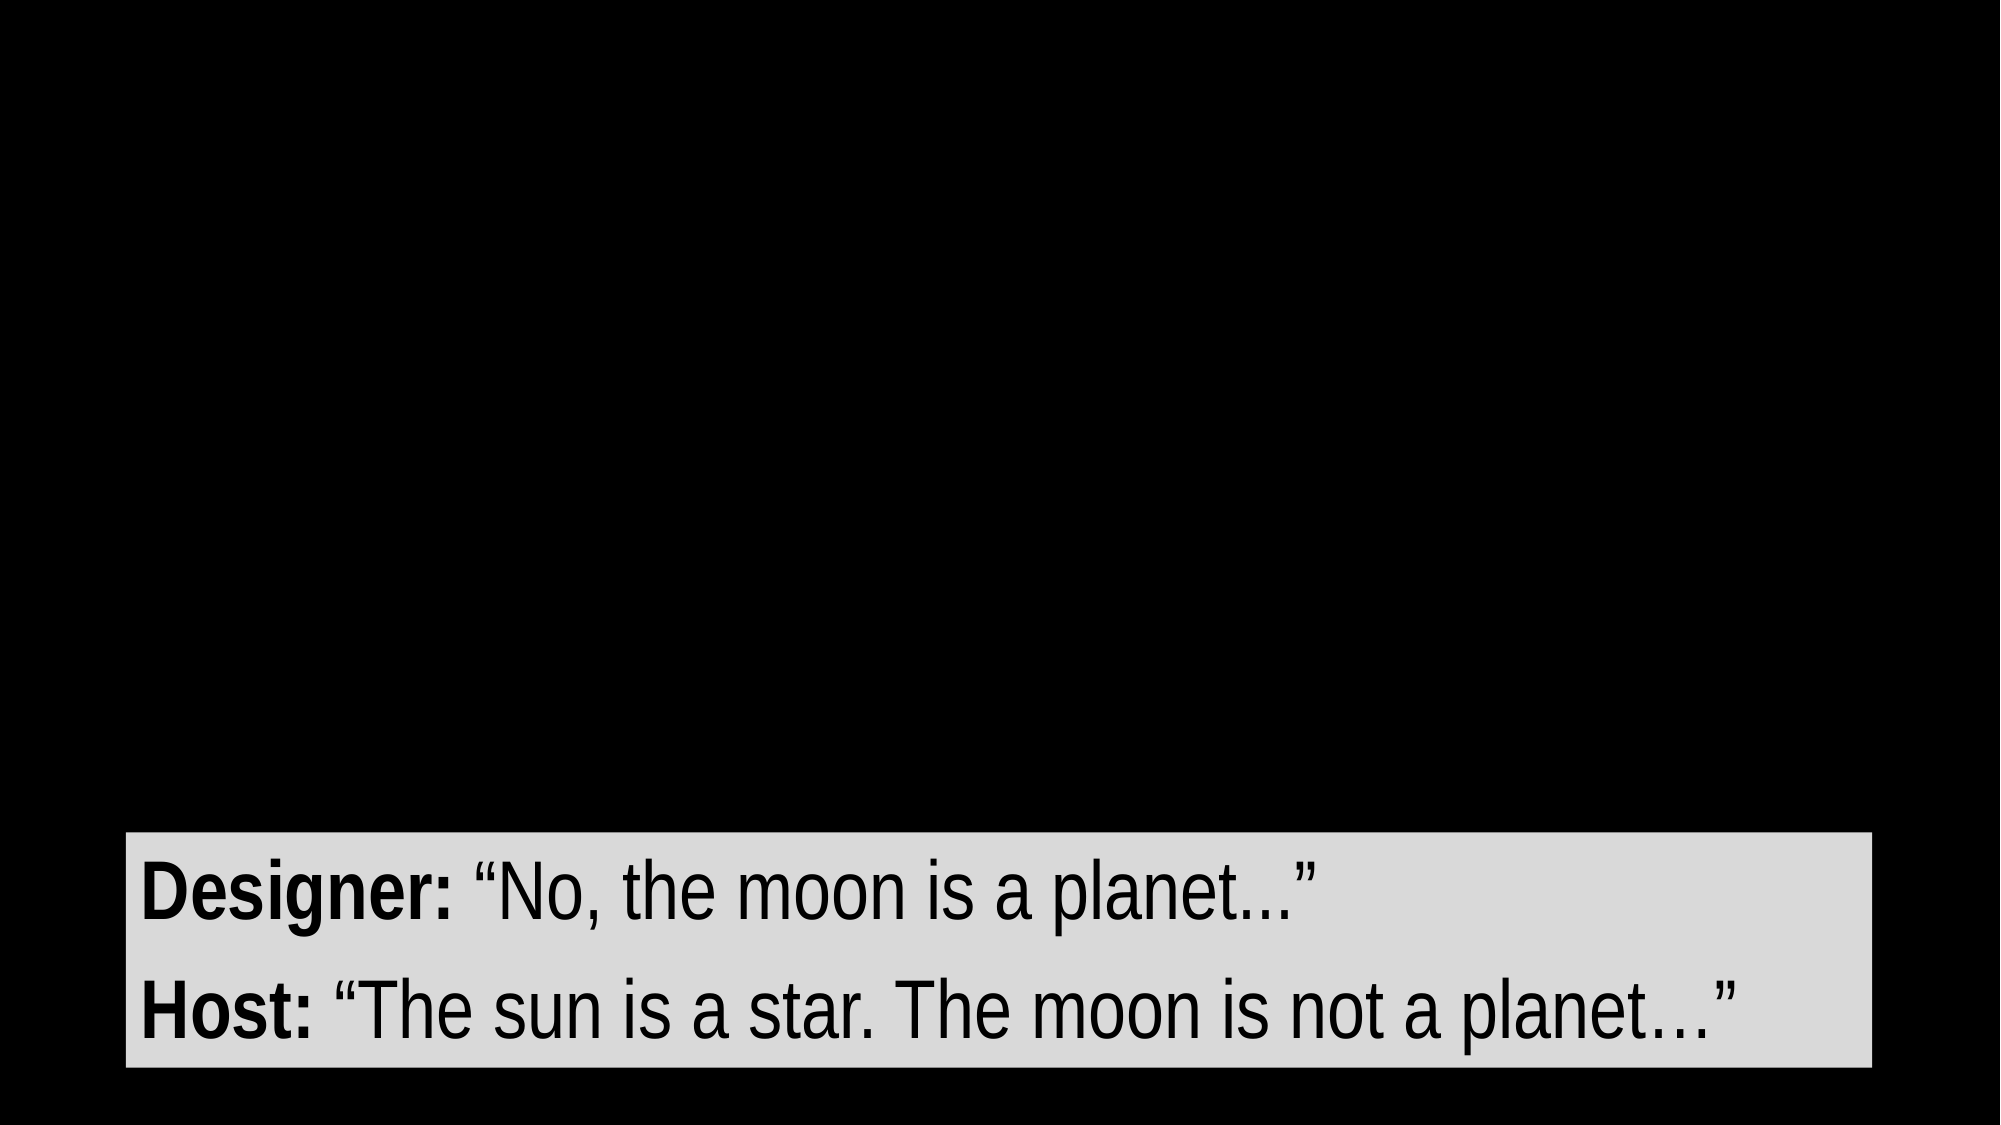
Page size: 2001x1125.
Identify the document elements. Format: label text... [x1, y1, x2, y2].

text_box Designer: “No, the moon is a planet...” Host: “The sun is a star. The moon is not a planet…” [124, 831, 1874, 1069]
